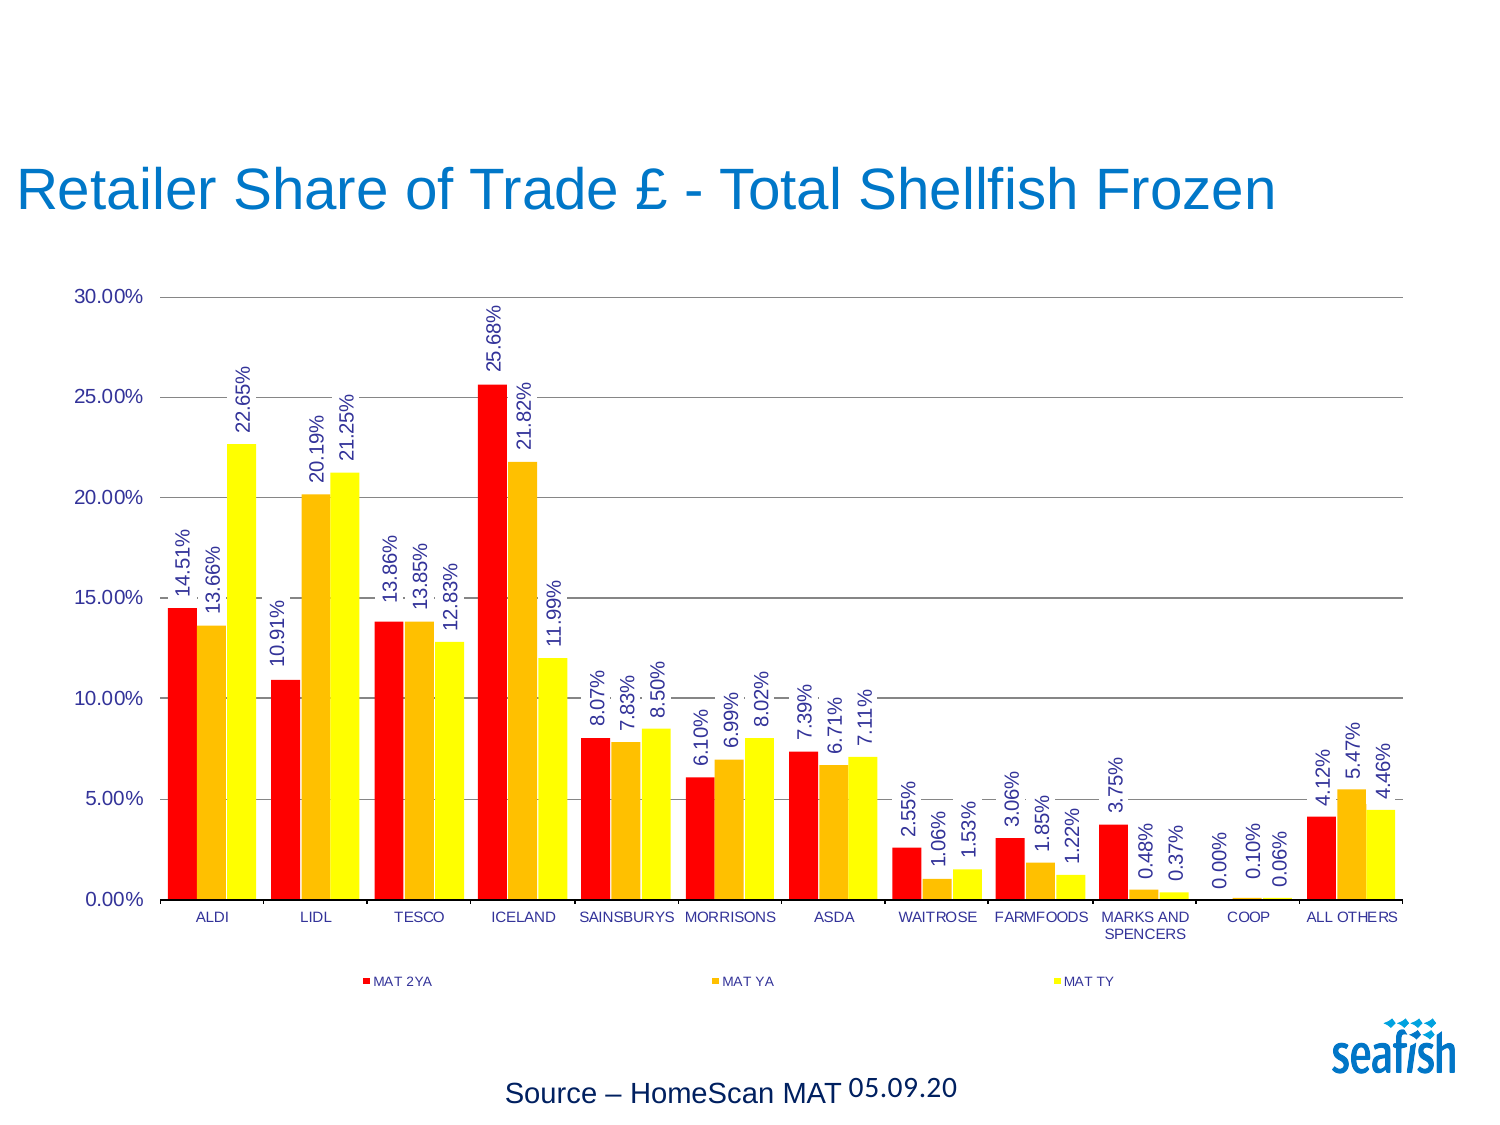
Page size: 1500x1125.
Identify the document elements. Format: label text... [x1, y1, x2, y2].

picture [64, 278, 1455, 1114]
title Retailer Share of Trade £ - Total Shellfish Frozen [1, 138, 1500, 234]
text_box Source – HomeScan MAT [0, 1067, 838, 1117]
